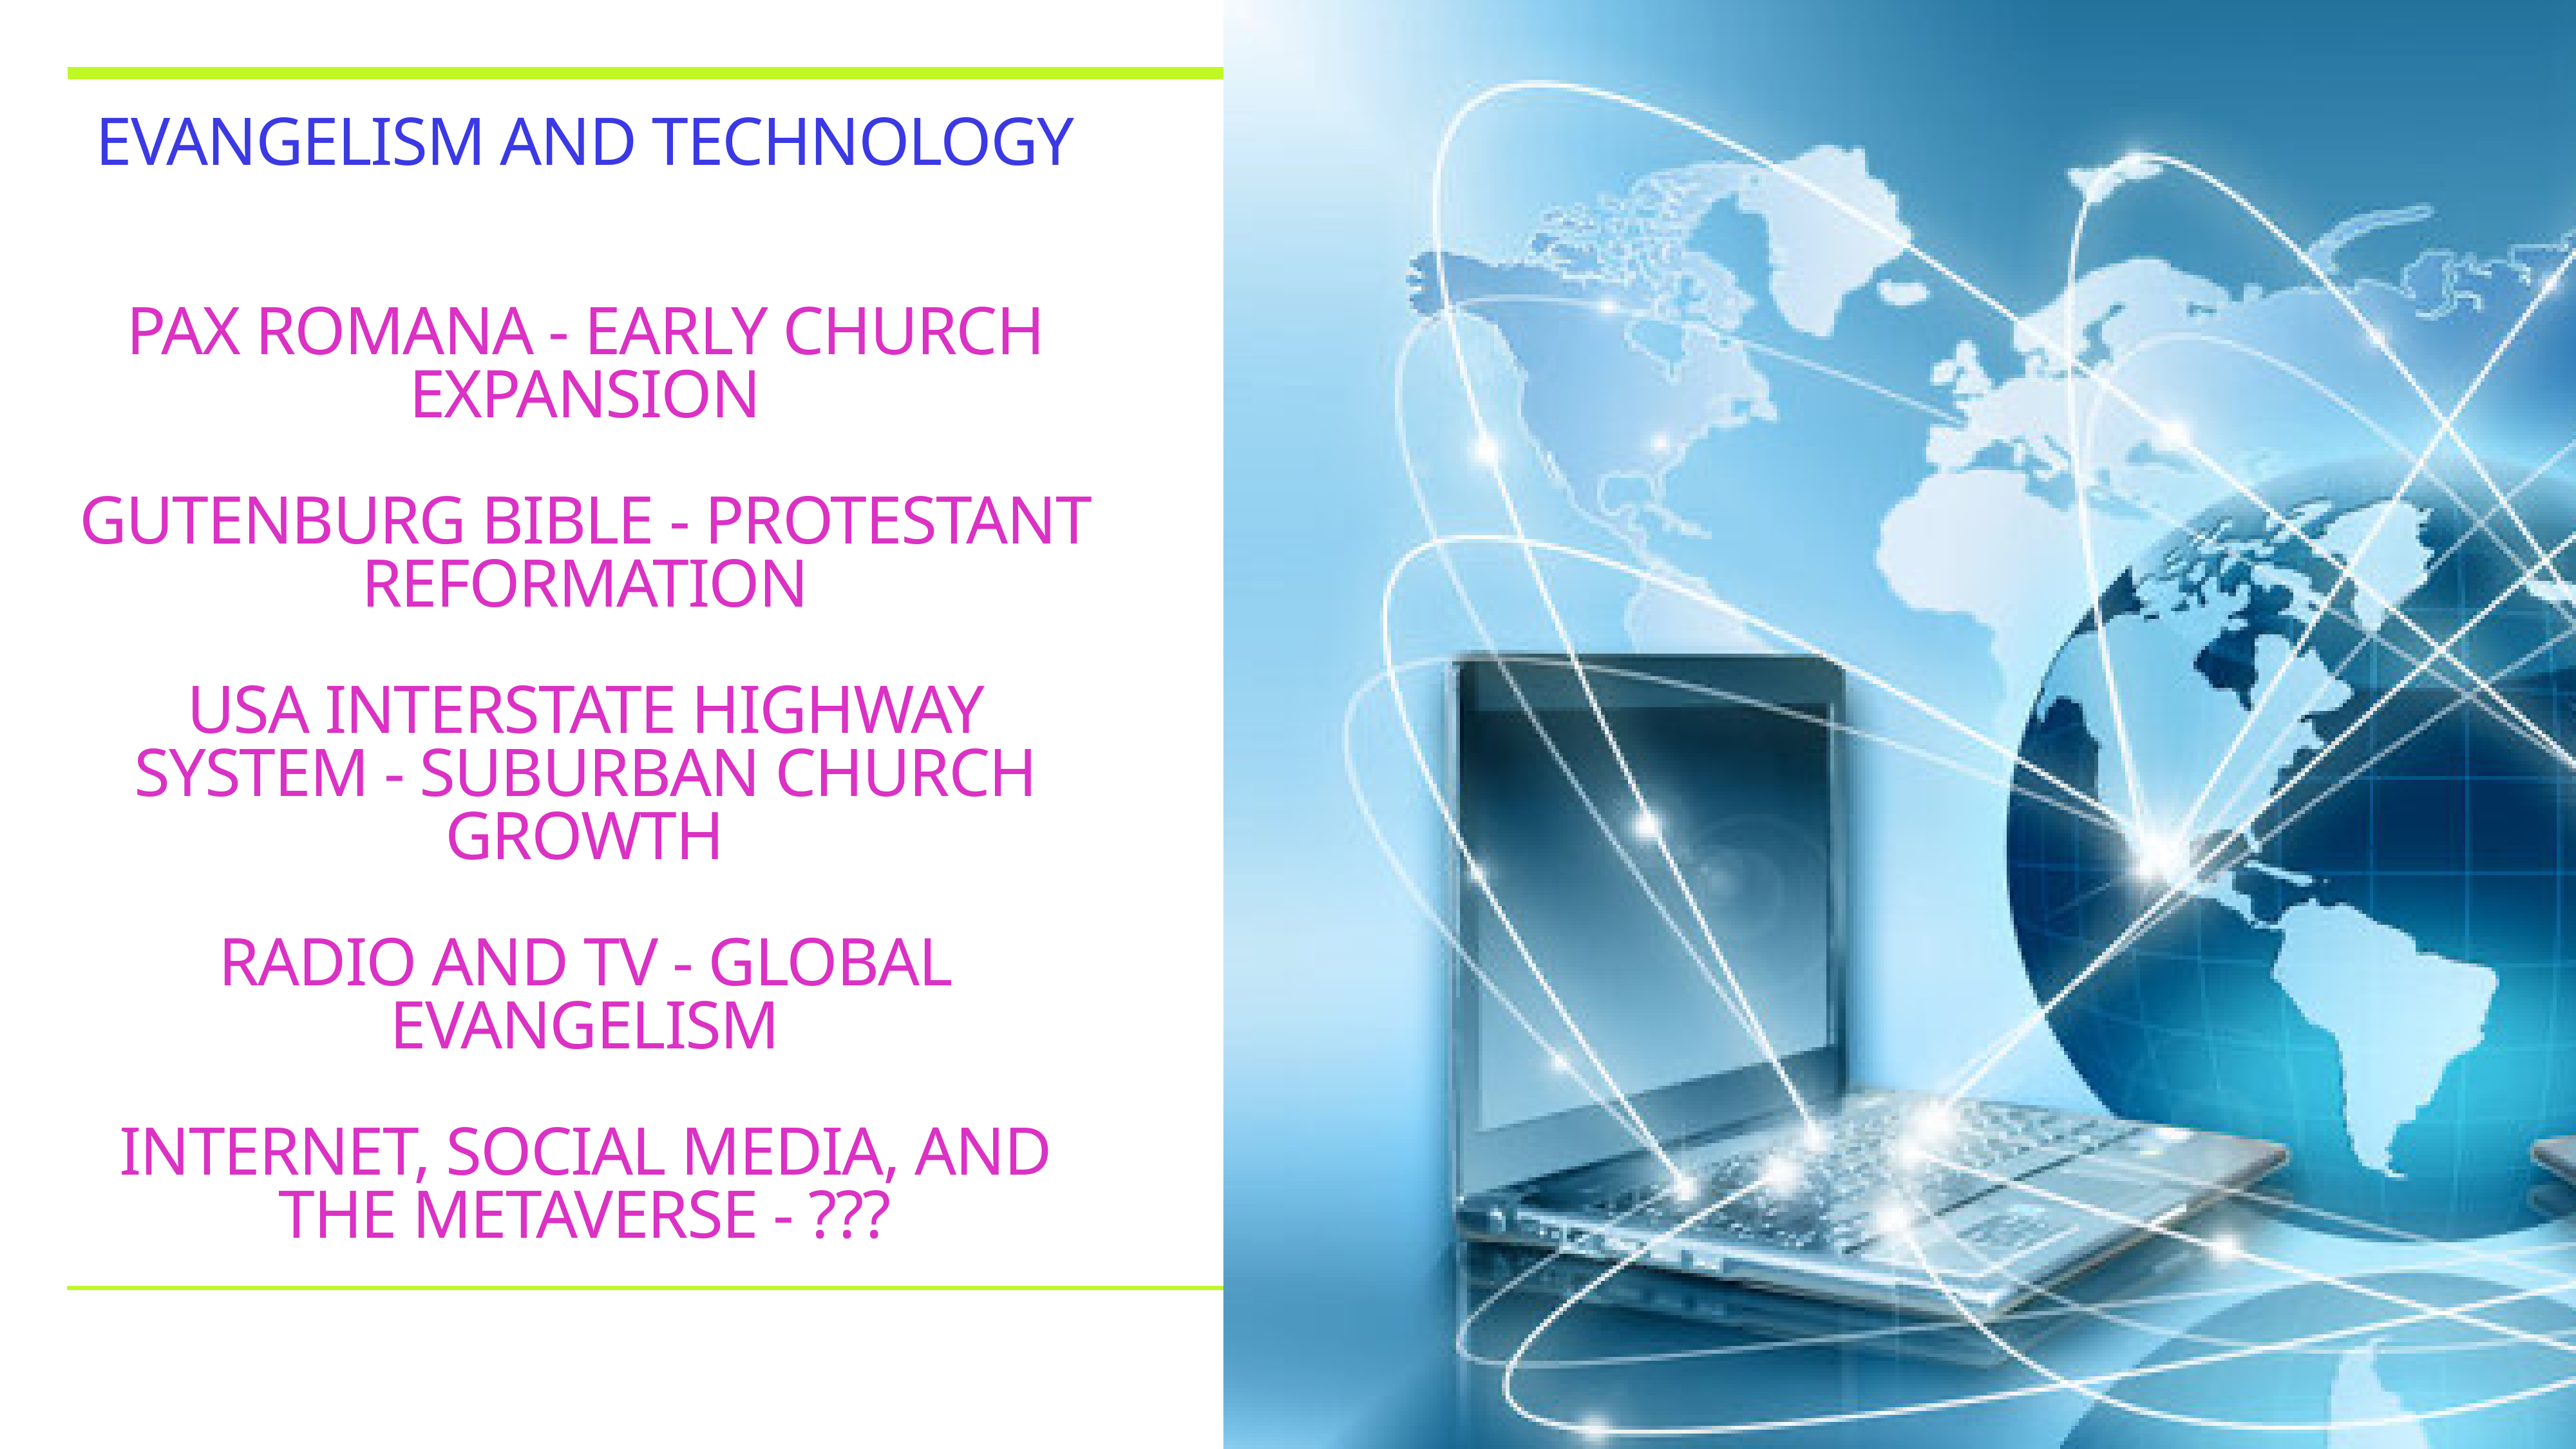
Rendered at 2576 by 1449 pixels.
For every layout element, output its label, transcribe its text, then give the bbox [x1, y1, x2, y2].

picture [2500, 937, 2506, 940]
title EVANGELISM AND TECHNOLOGY PAX ROMANA - EARLY CHURCH EXPANSION GUTENBURG BIBLE - PROTESTANT REFORMATION USA INTERSTATE HIGHWAY SYSTEM - SUBURBAN CHURCH GROWTH RADIO AND TV - GLOBAL EVANGELISM INTERNET, SOCIAL MEDIA, AND THE METAVERSE - ??? [61, 109, 1110, 1267]
picture [1223, 0, 2576, 1449]
